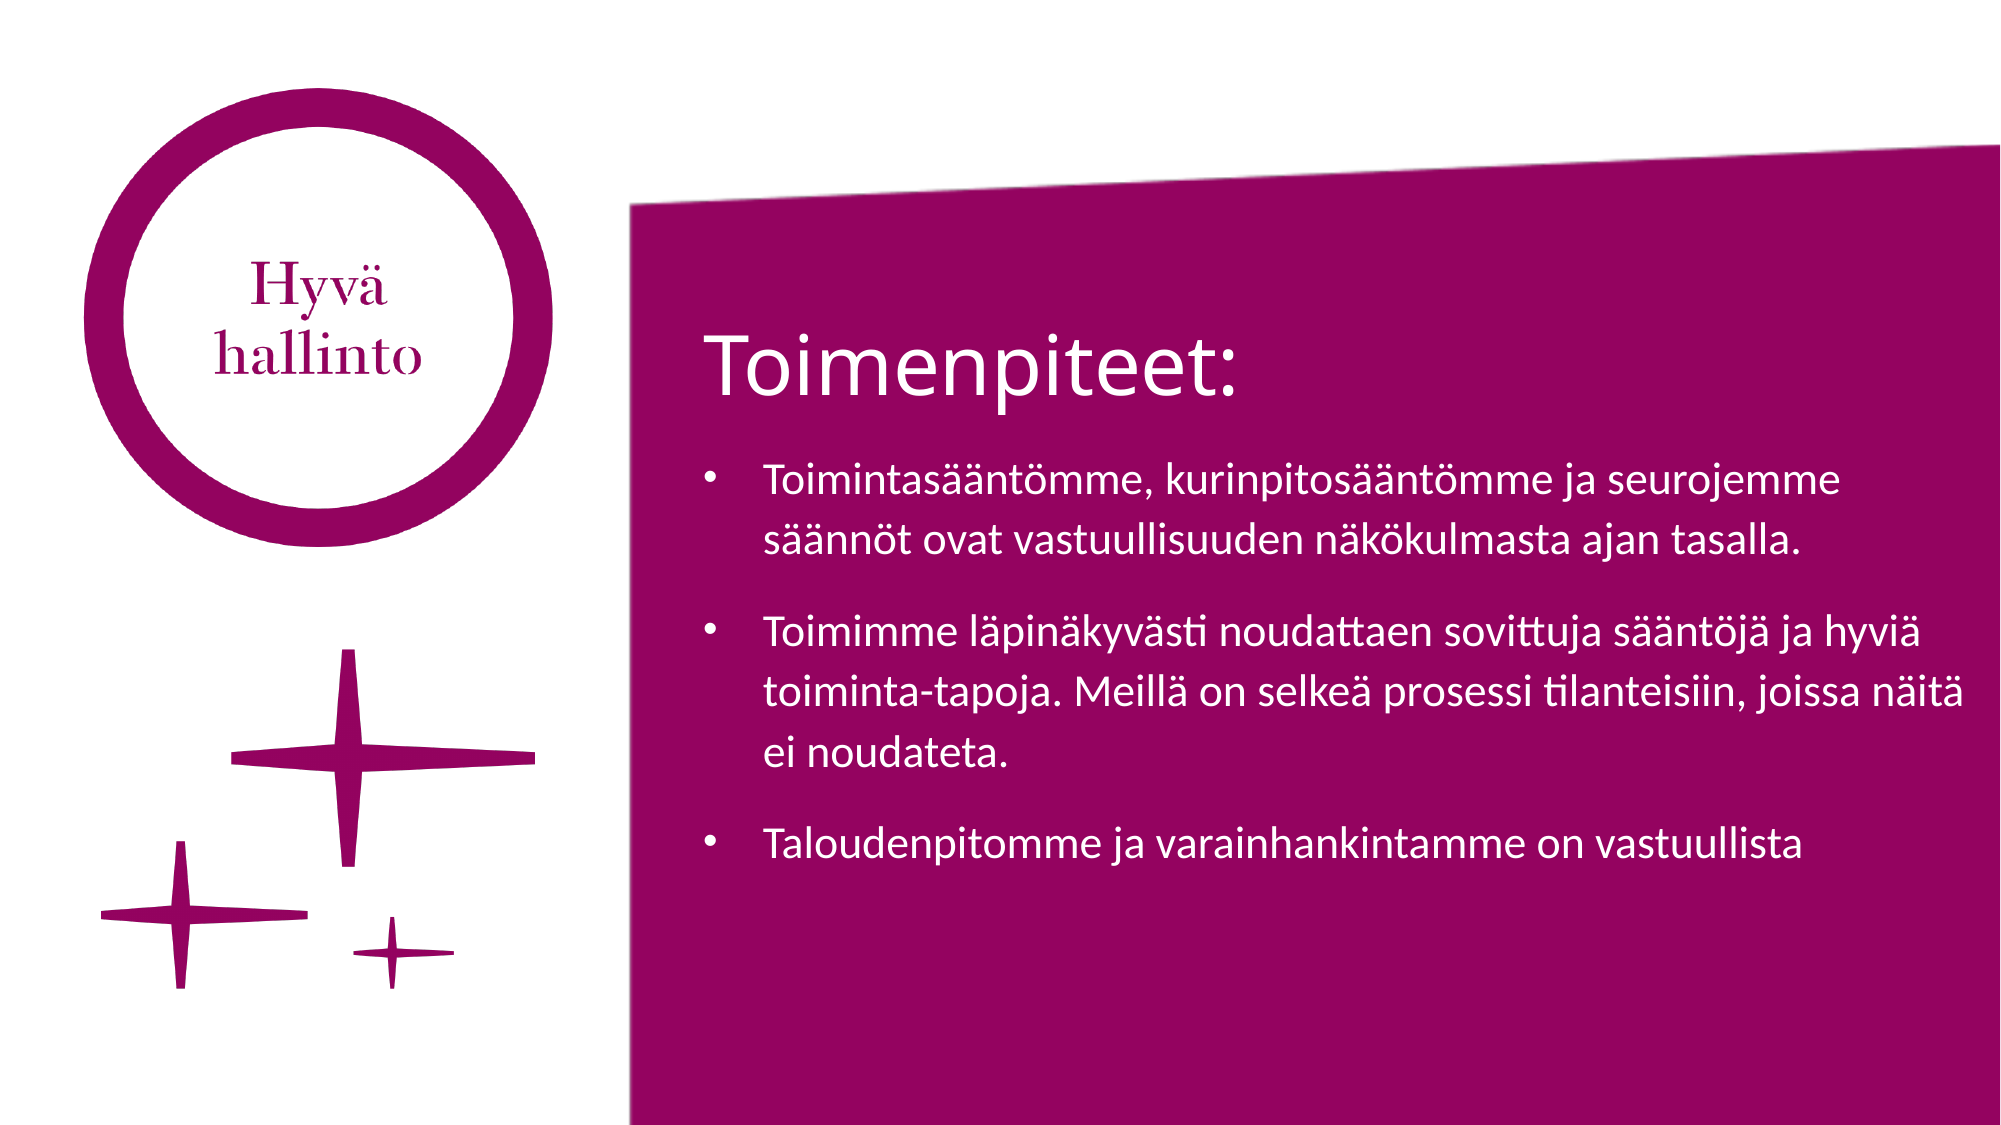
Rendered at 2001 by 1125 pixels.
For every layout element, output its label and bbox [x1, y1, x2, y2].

picture [627, 143, 2001, 1125]
picture [83, 88, 553, 547]
picture [101, 649, 535, 989]
